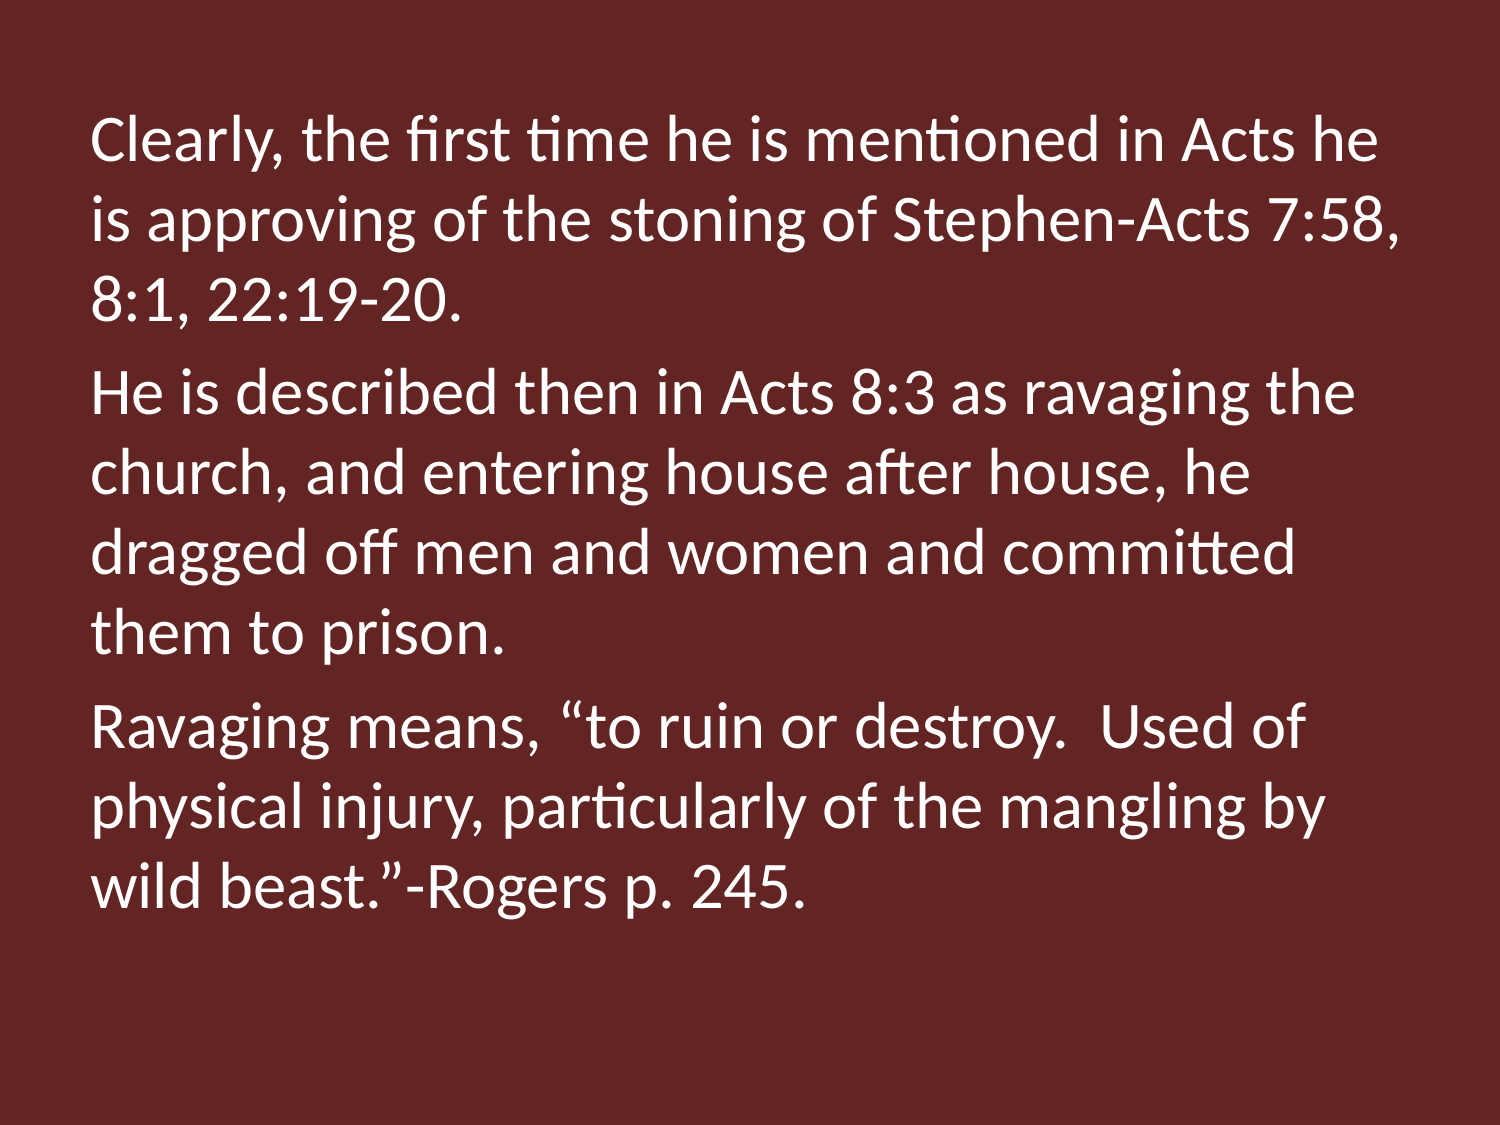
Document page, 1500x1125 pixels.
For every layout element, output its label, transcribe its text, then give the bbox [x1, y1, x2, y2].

list Clearly, the first time he is mentioned in Acts he is approving of the stoning of Stephen-Acts 7:58, 8:1, 22:19-20. He is described then in Acts 8:3 as ravaging the church, and entering house after house, he dragged off men and women and committed them to prison. Ravaging means, “to ruin or destroy. Used of physical injury, particularly of the mangling by wild beast.”-Rogers p. 245. [75, 87, 1425, 1005]
